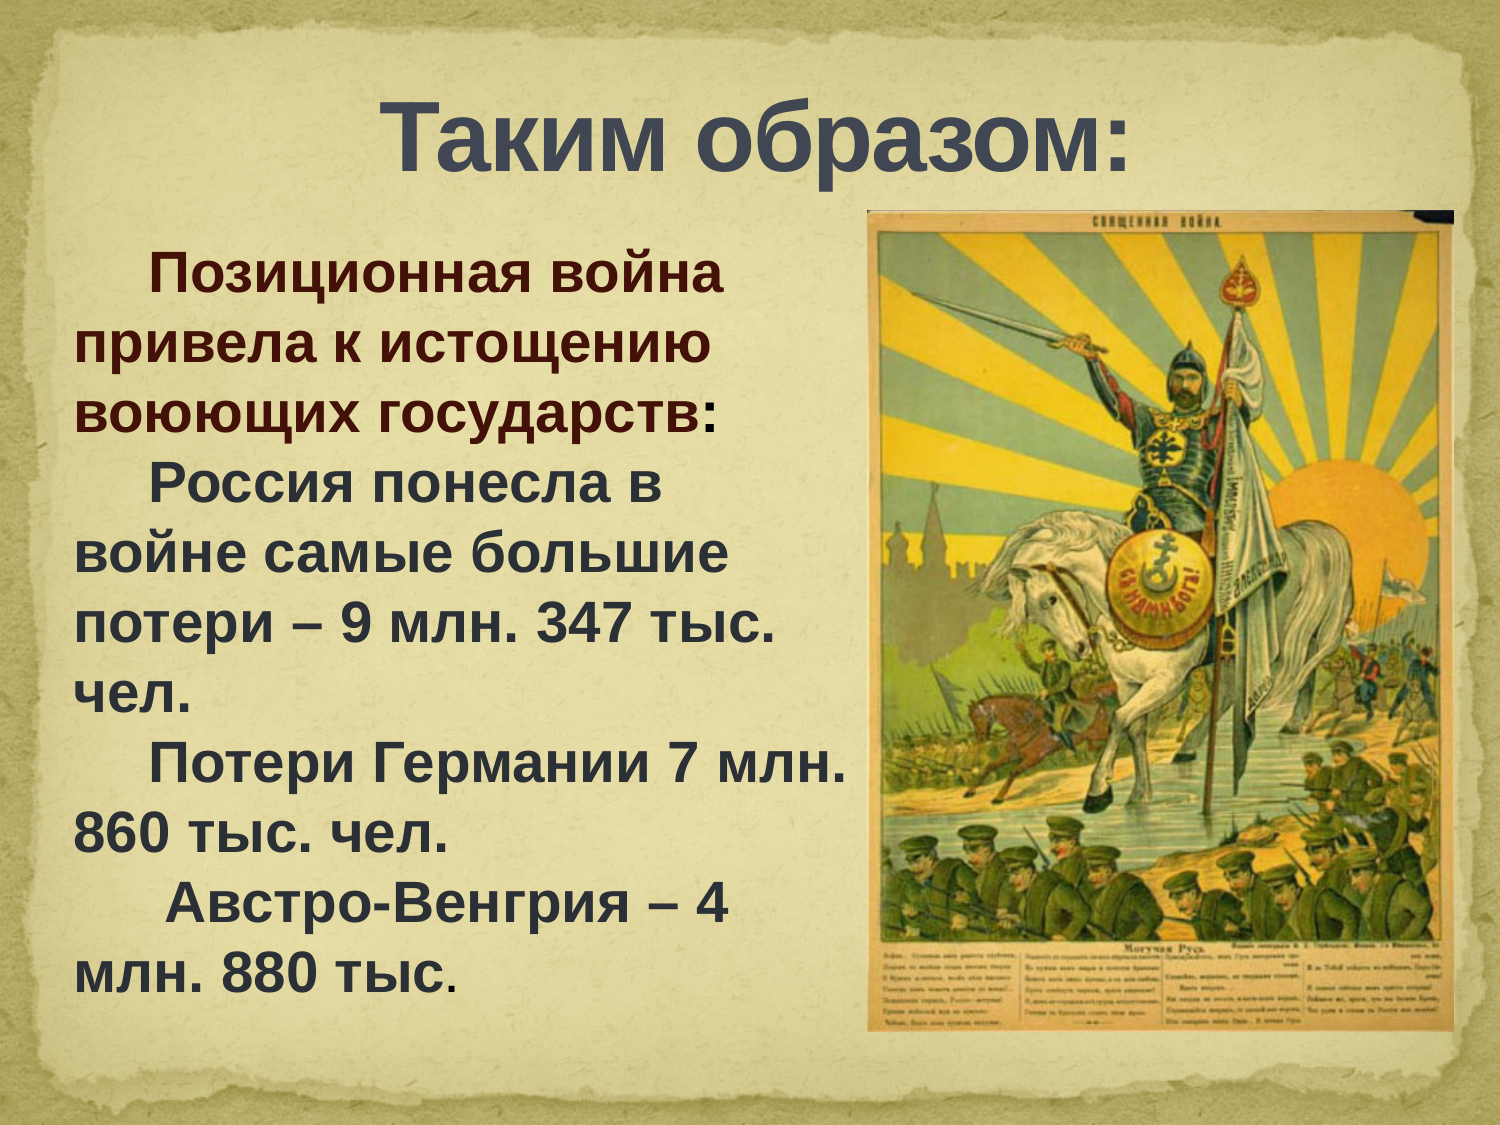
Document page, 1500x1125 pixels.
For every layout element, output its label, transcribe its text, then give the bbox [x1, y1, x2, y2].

picture [866, 210, 1454, 1032]
title Таким образом: [81, 58, 1433, 200]
text_box Позиционная война привела к истощению воюющих государств: Россия понесла в войне самые большие потери – 9 млн. 347 тыс. чел. Потери Германии 7 млн. 860 тыс. чел. Австро-Венгрия – 4 млн. 880 тыс. [58, 226, 868, 1062]
